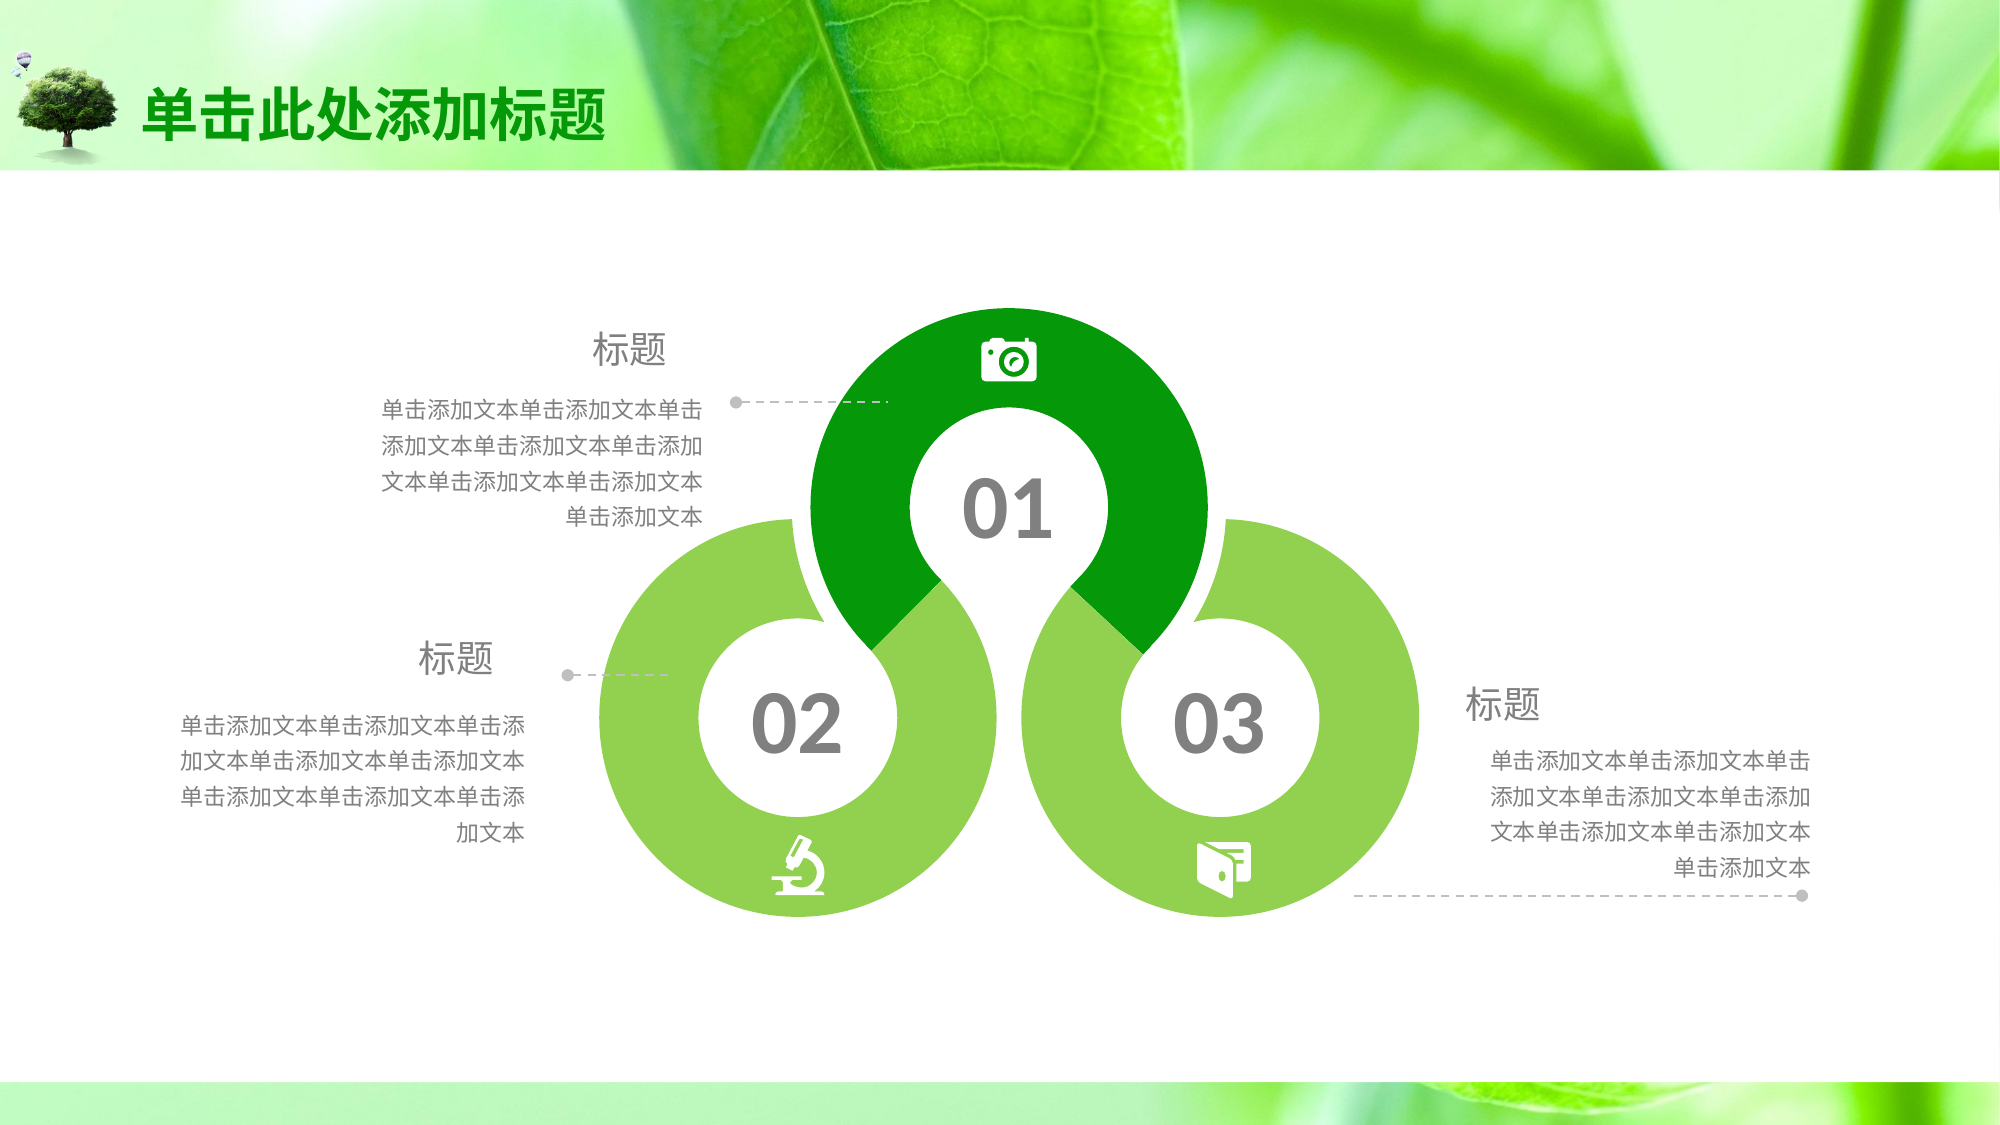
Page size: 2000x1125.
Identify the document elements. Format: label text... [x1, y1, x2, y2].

text_box [599, 519, 997, 917]
picture [0, 0, 2000, 170]
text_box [981, 337, 1037, 382]
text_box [350, 318, 719, 541]
picture [0, 1083, 2000, 1125]
text_box 03 [1158, 654, 1282, 780]
text_box [810, 308, 1208, 654]
text_box 01 [947, 439, 1071, 565]
title 单击此处添加标题 [125, 19, 729, 207]
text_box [1196, 841, 1252, 899]
text_box [1021, 519, 1420, 917]
text_box 02 [736, 654, 860, 780]
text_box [1450, 673, 1827, 891]
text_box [160, 627, 541, 856]
text_box [771, 834, 825, 896]
